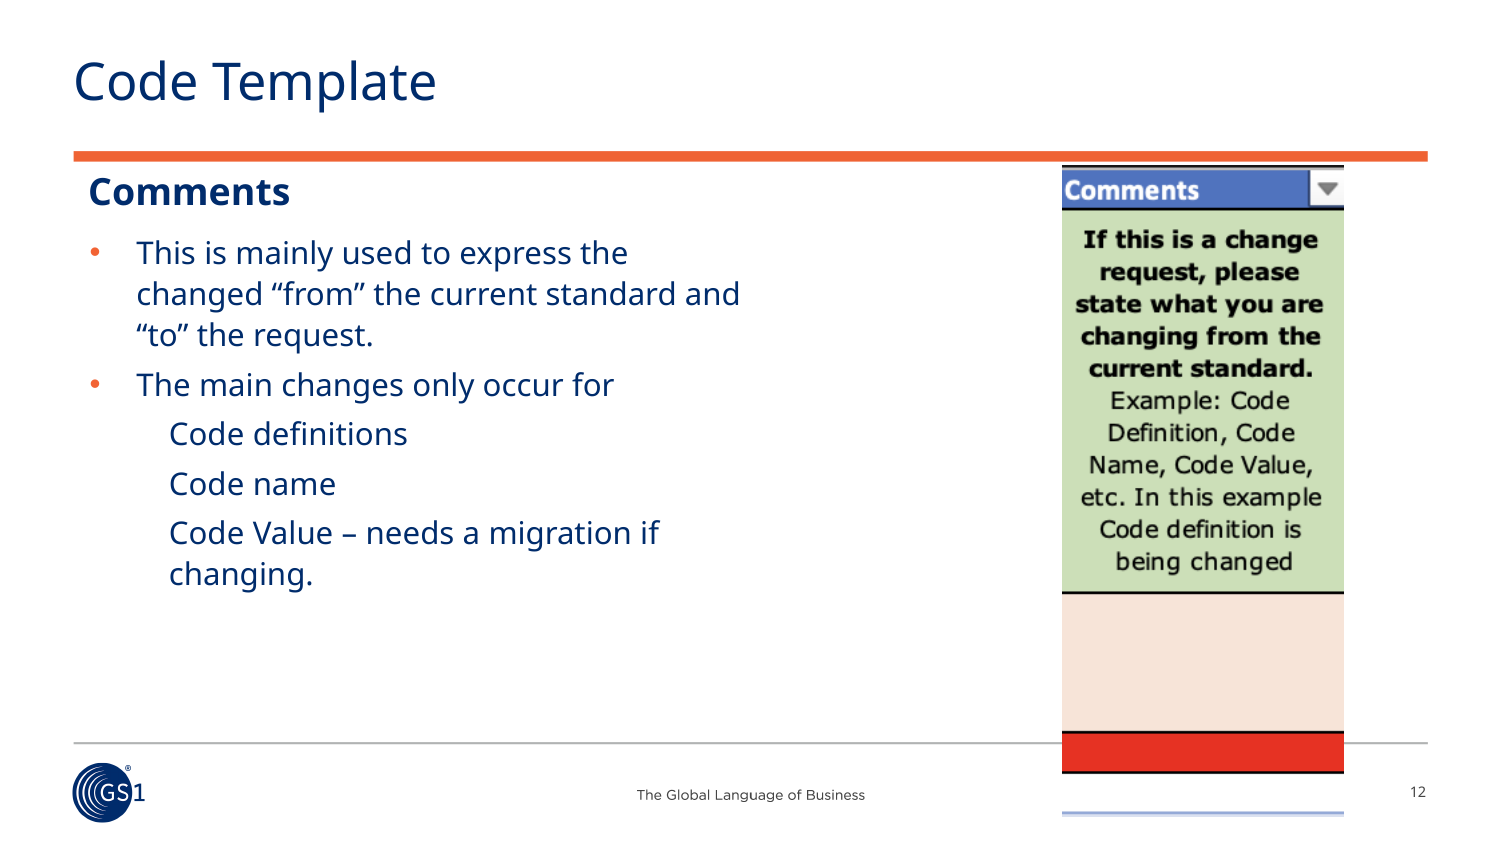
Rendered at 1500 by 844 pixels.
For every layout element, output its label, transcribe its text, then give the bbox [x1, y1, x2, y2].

list Comments [73, 160, 1427, 222]
slide_number 12 [1385, 780, 1427, 806]
list This is mainly used to express the changed “from” the current standard and “to” the request. The main changes only occur for Code definitions Code name Code Value – needs a migration if changing. [62, 221, 776, 690]
picture [0, 0, 1500, 844]
title Code Template [73, 28, 1426, 140]
